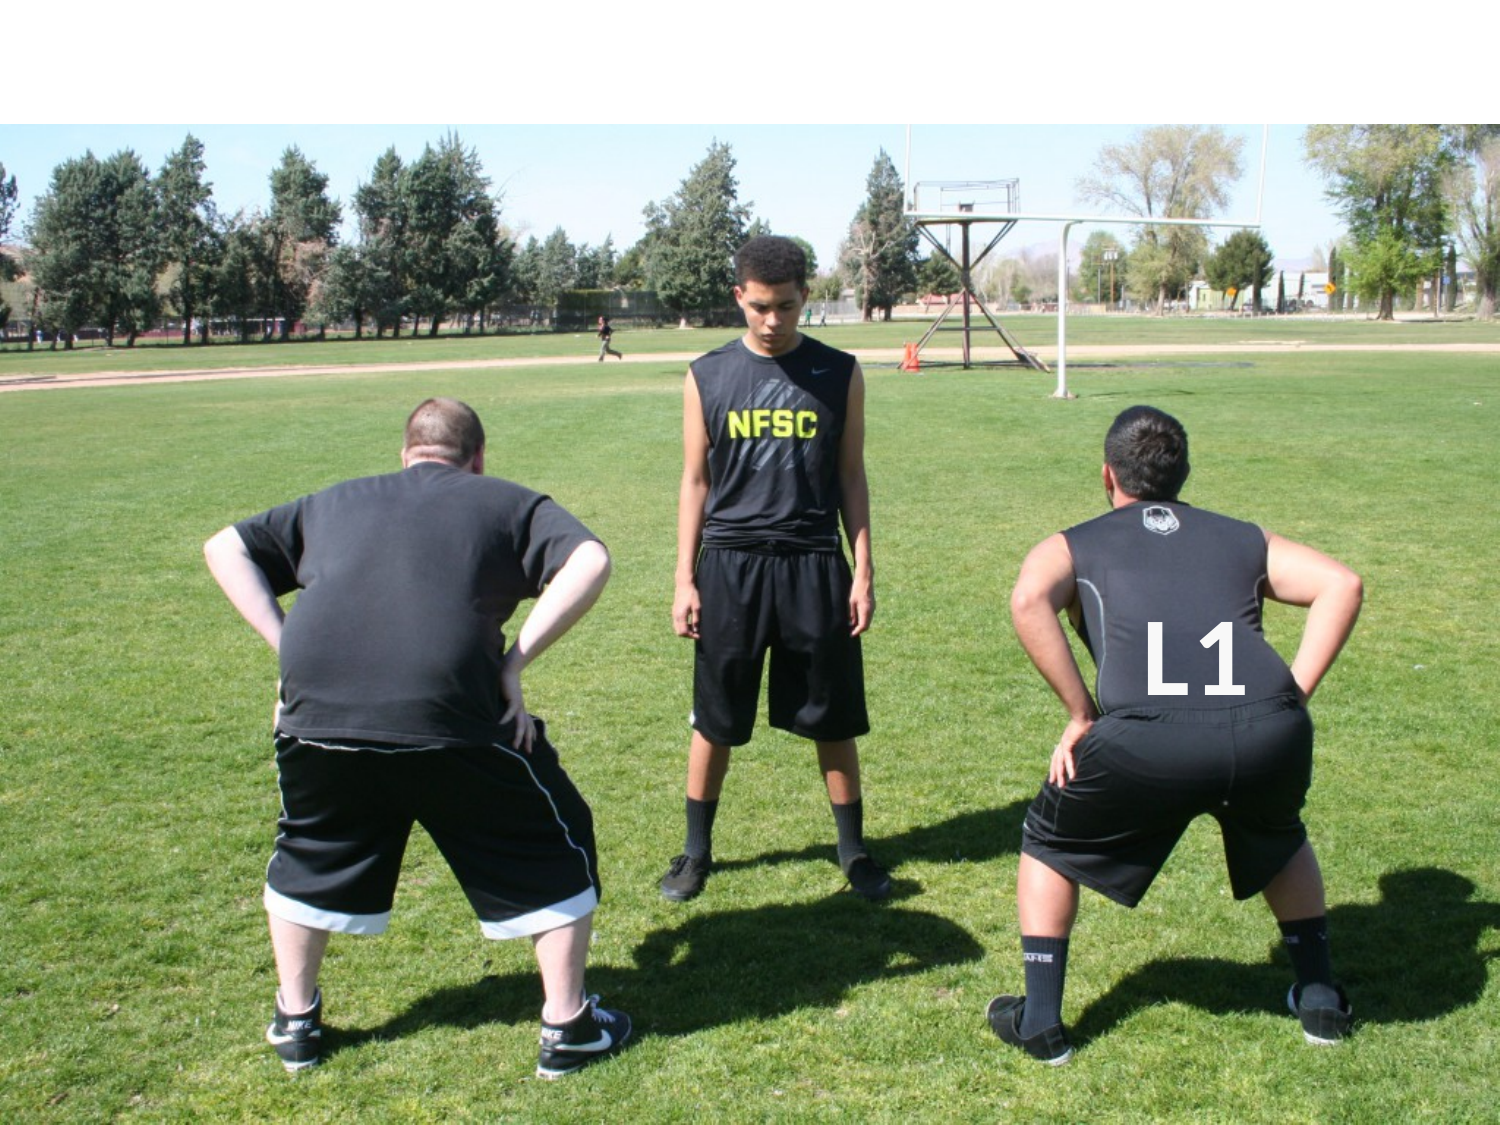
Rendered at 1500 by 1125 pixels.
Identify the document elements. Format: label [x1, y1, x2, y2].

picture [0, 124, 1500, 1125]
